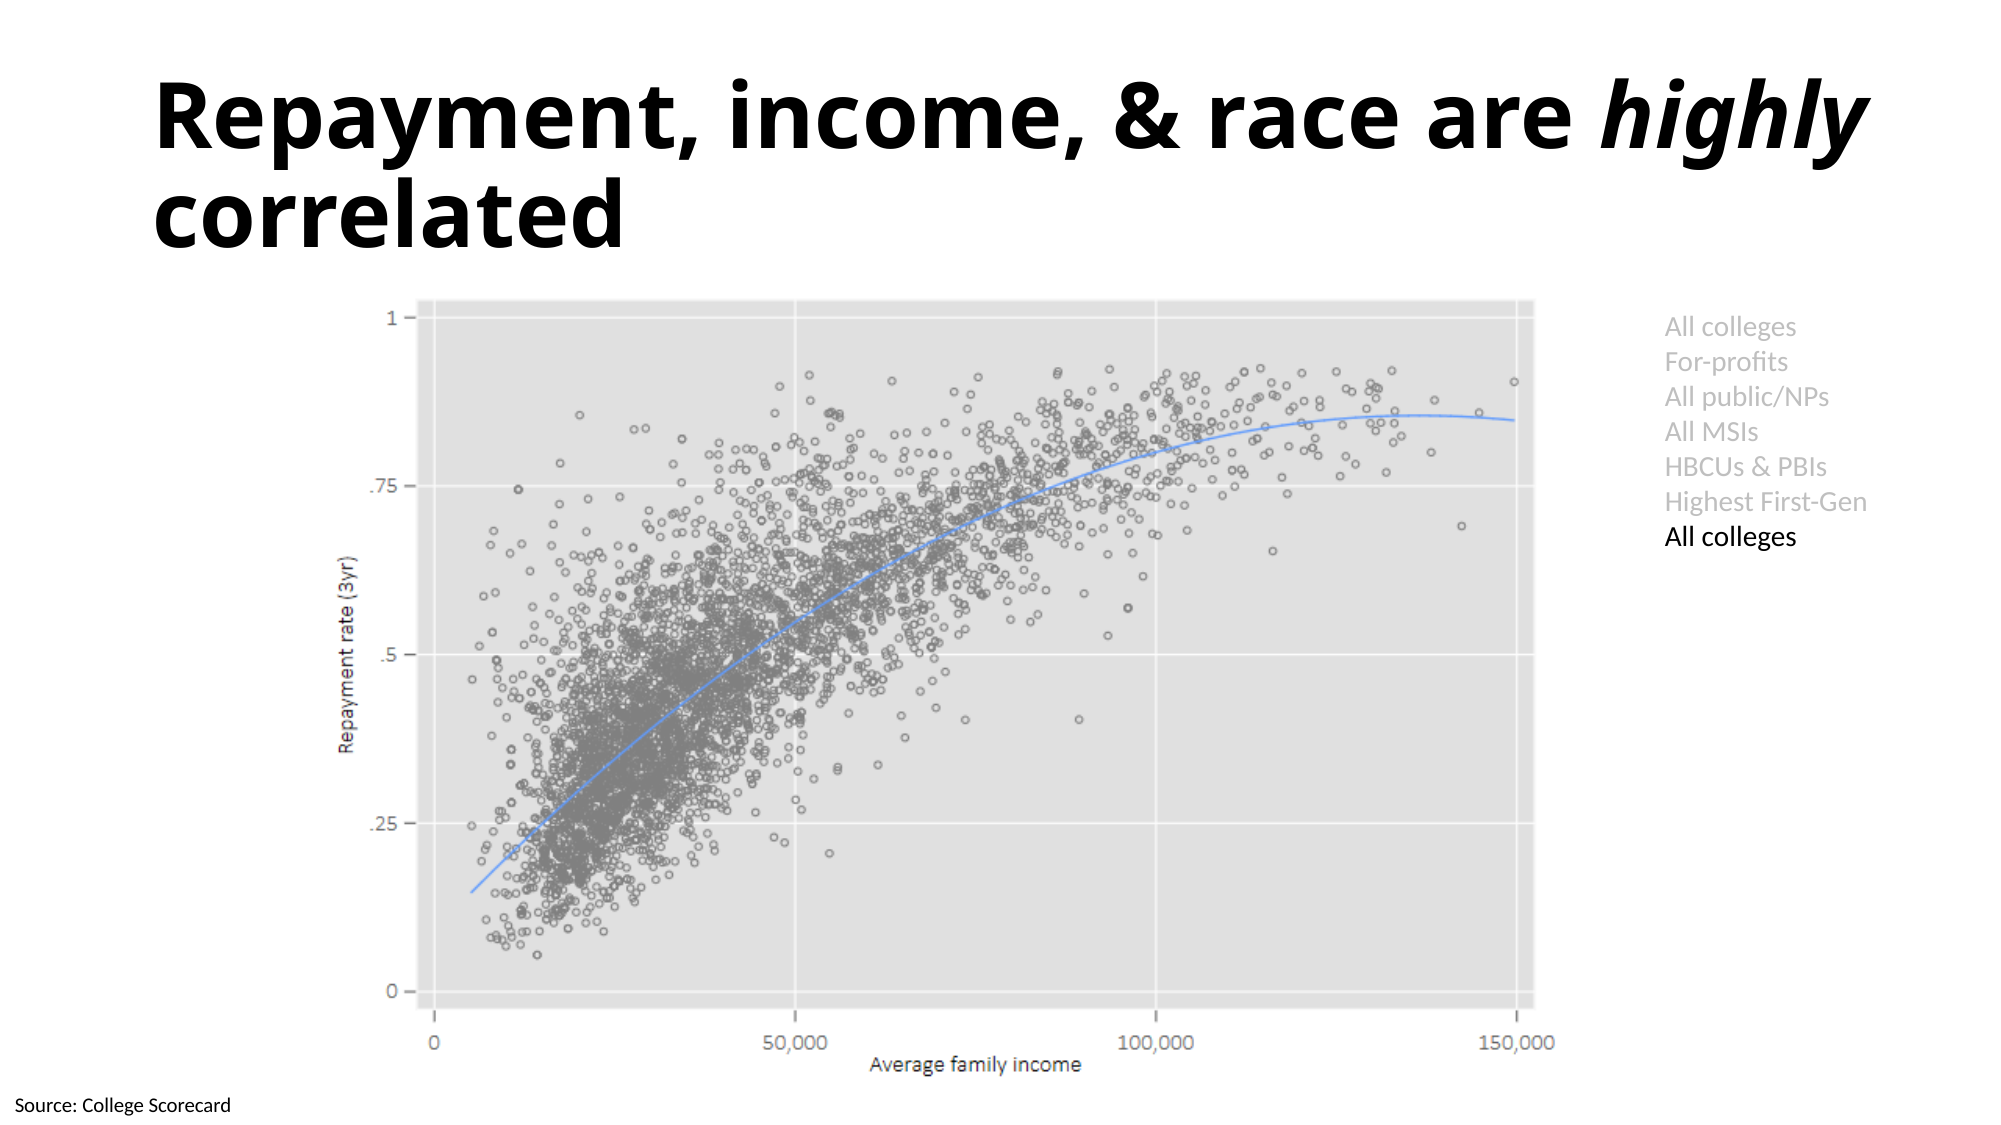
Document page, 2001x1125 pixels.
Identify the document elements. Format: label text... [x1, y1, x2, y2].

text_box Source: College Scorecard [0, 1084, 1430, 1125]
picture [299, 269, 1566, 1114]
text_box All colleges For-profits All public/NPs All MSIs HBCUs & PBIs Highest First-Gen All colleges [1650, 299, 1955, 560]
title Repayment, income, & race are highly correlated [137, 59, 1965, 278]
